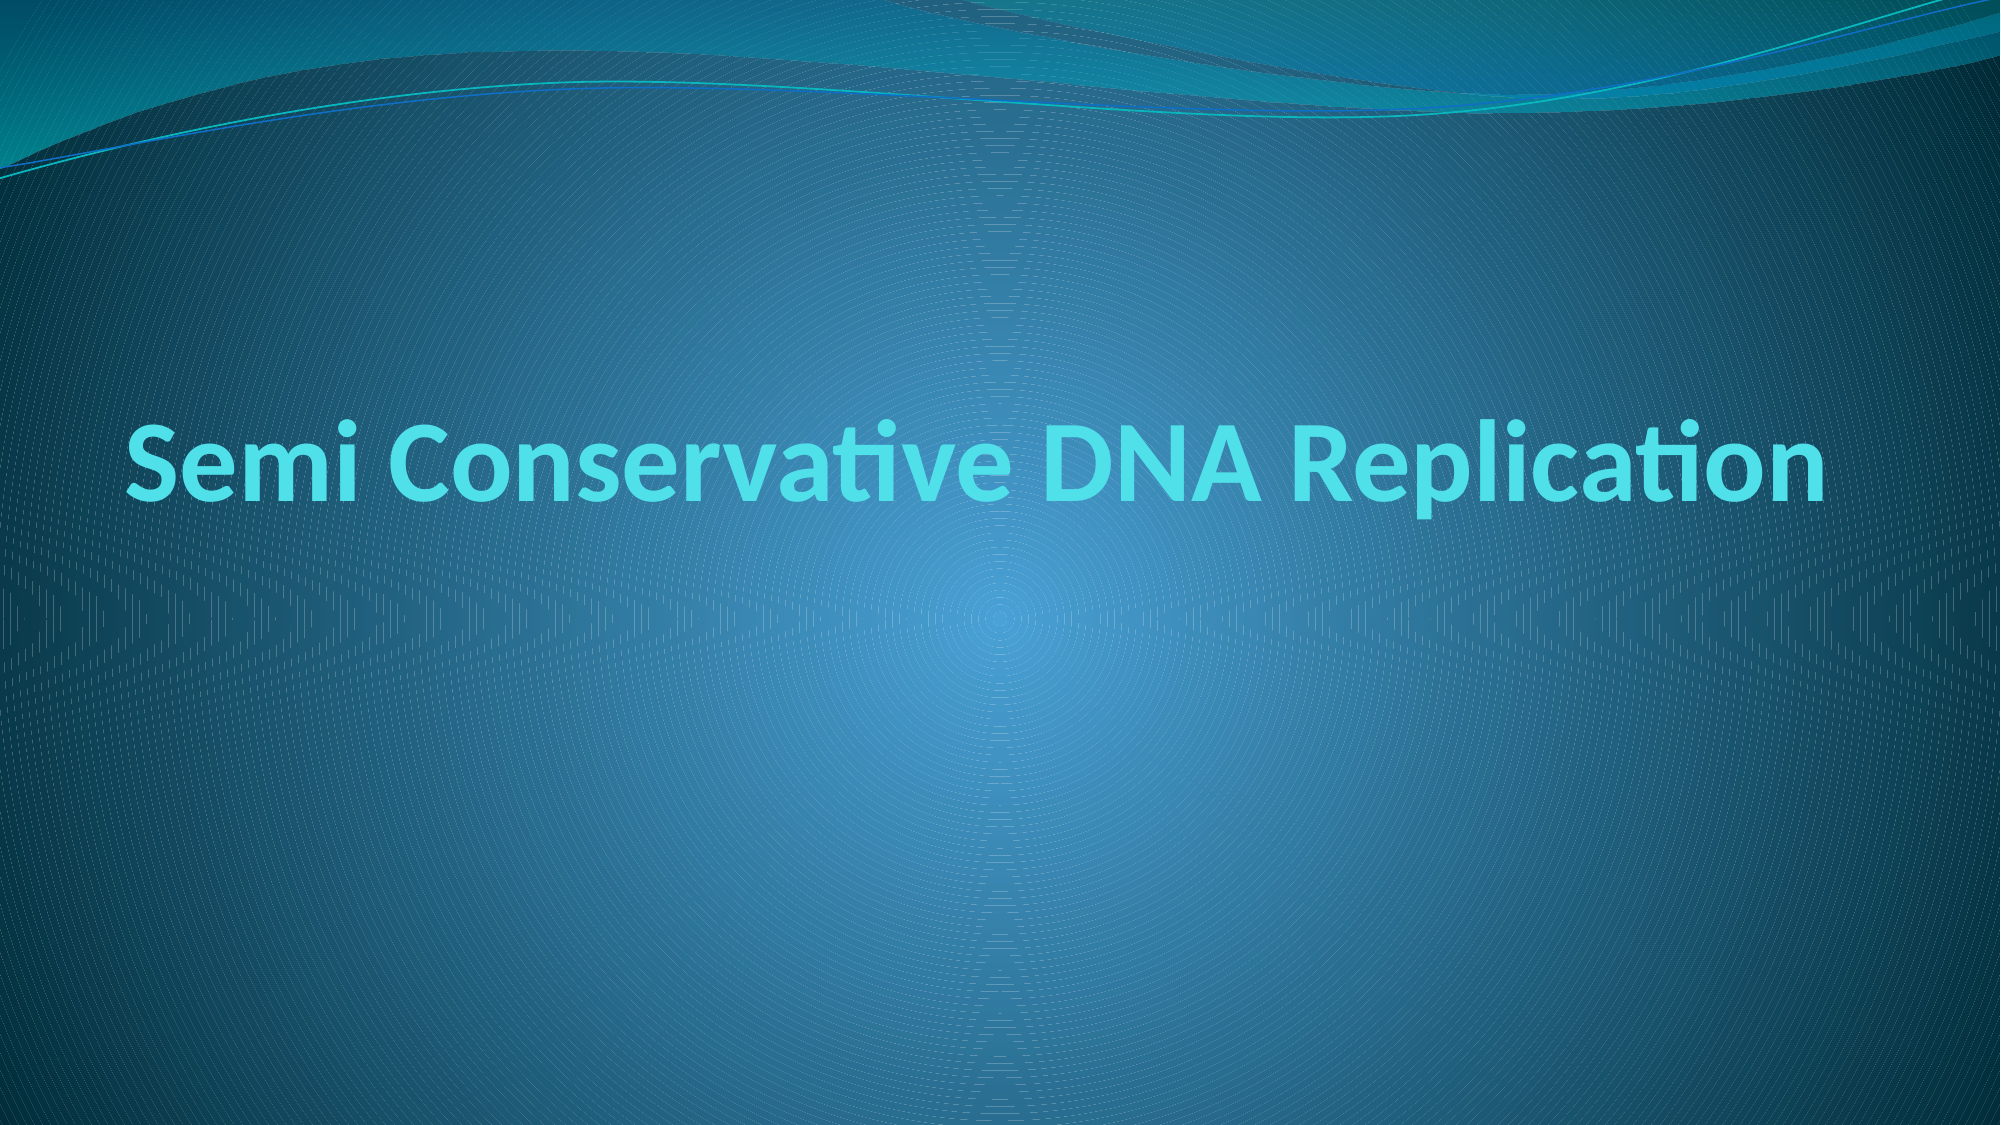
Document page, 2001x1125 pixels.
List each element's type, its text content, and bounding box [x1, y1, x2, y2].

title Semi Conservative DNA Replication [116, 224, 1834, 525]
